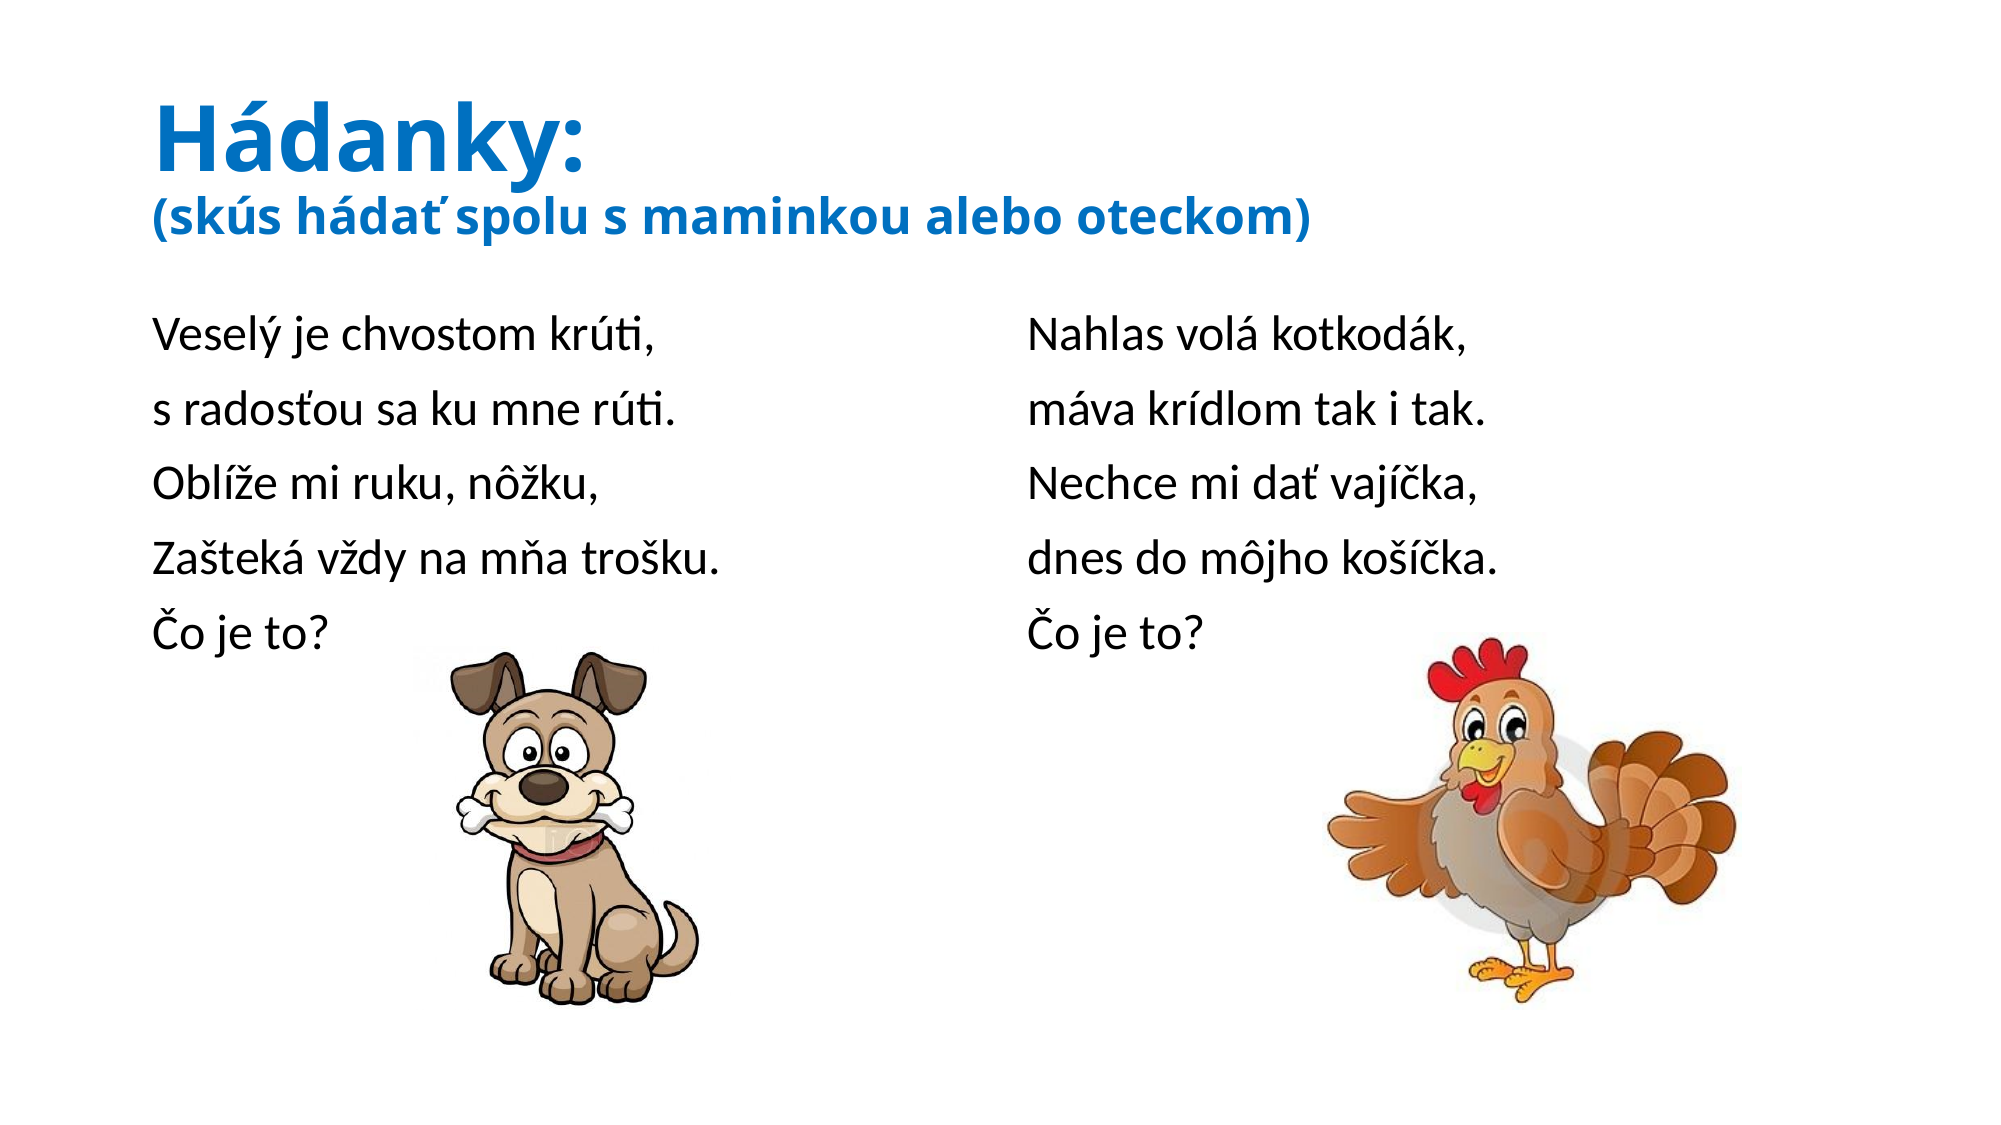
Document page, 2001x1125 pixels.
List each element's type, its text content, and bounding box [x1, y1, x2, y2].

picture [1322, 632, 1742, 1010]
title Hádanky: (skús hádať spolu s maminkou alebo oteckom) [137, 59, 1863, 278]
picture [413, 646, 731, 1010]
list Veselý je chvostom krúti, s radosťou sa ku mne rúti. Oblíže mi ruku, nôžku, Zašteká vždy na mňa trošku. Čo je to? [137, 299, 988, 1014]
list Nahlas volá kotkodák, máva krídlom tak i tak. Nechce mi dať vajíčka, dnes do môjho košíčka. Čo je to? [1012, 299, 1863, 1014]
